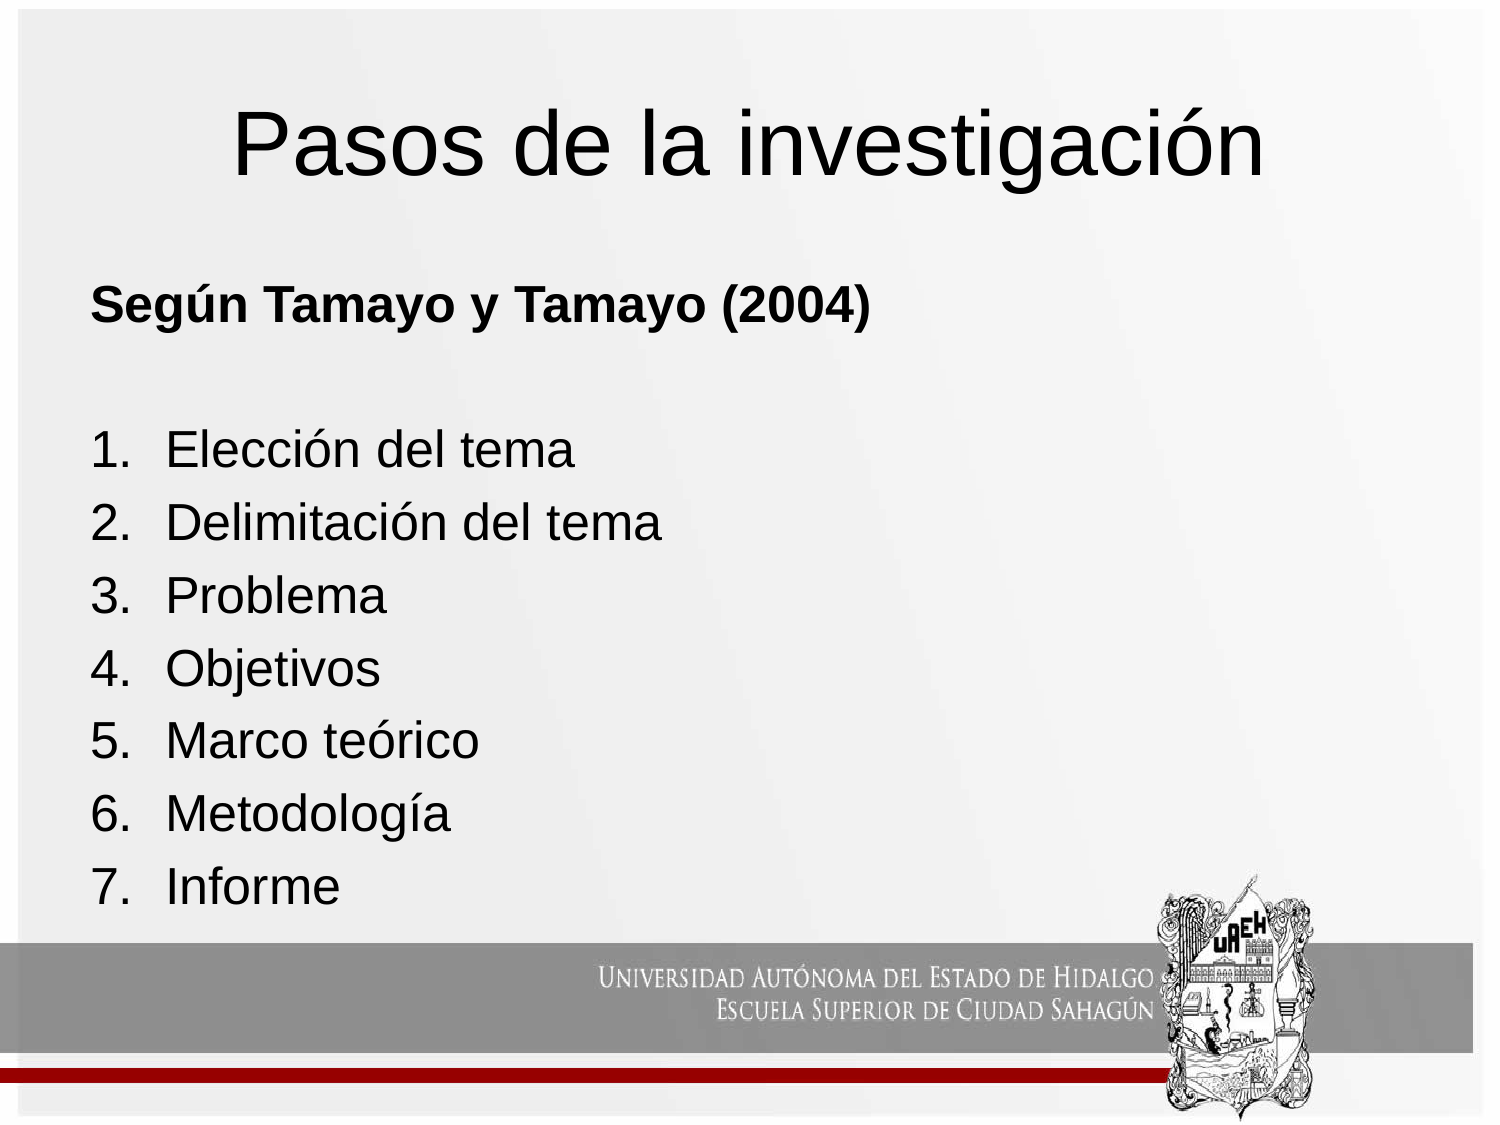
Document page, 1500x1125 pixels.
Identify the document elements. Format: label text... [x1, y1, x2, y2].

picture [0, 0, 1500, 1125]
list Según Tamayo y Tamayo (2004) Elección del tema Delimitación del tema Problema Objetivos Marco teórico Metodología Informe [75, 262, 1425, 1005]
title Pasos de la investigación [75, 45, 1425, 233]
